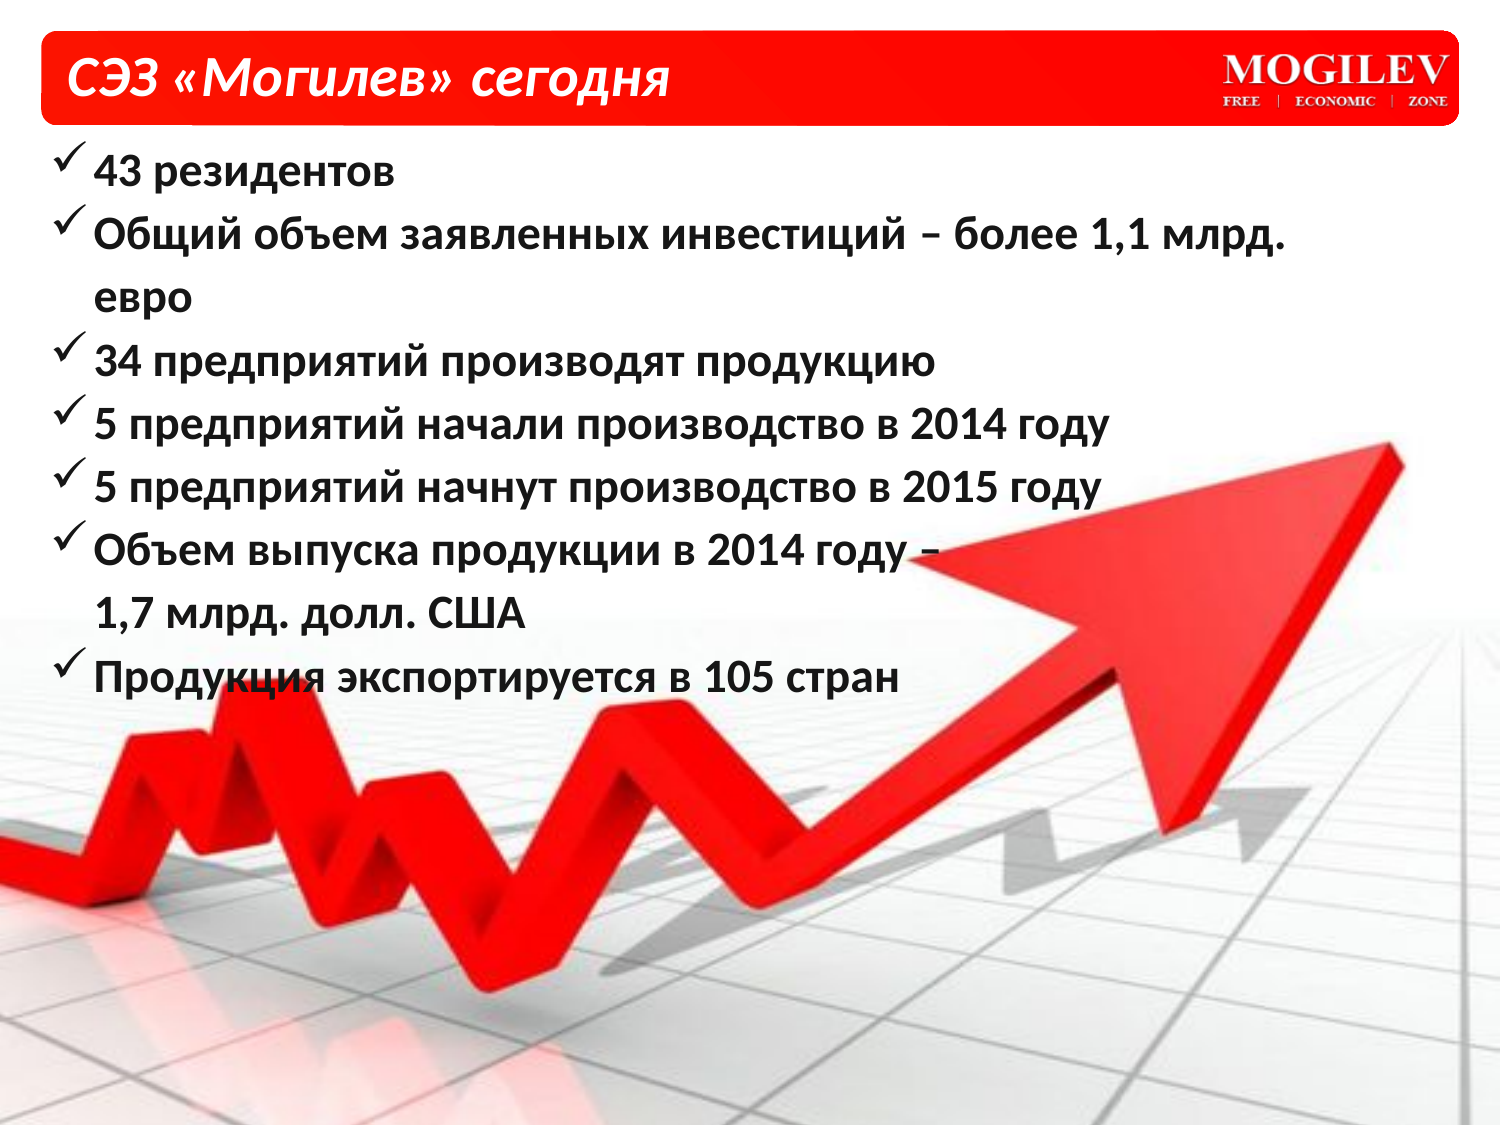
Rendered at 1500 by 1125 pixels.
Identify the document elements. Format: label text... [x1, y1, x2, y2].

picture [1218, 50, 1455, 111]
text_box СЭЗ «Могилев» сегодня [53, 31, 973, 116]
text_box 43 резидентов Общий объем заявленных инвестиций – более 1,1 млрд. евро 34 предприятий производят продукцию 5 предприятий начали производство в 2014 году 5 предприятий начнут производство в 2015 году Объем выпуска продукции в 2014 году – 1,7 млрд. долл. США Продукция экспортируется в 105 стран [35, 125, 1412, 422]
picture [0, 432, 1500, 1125]
